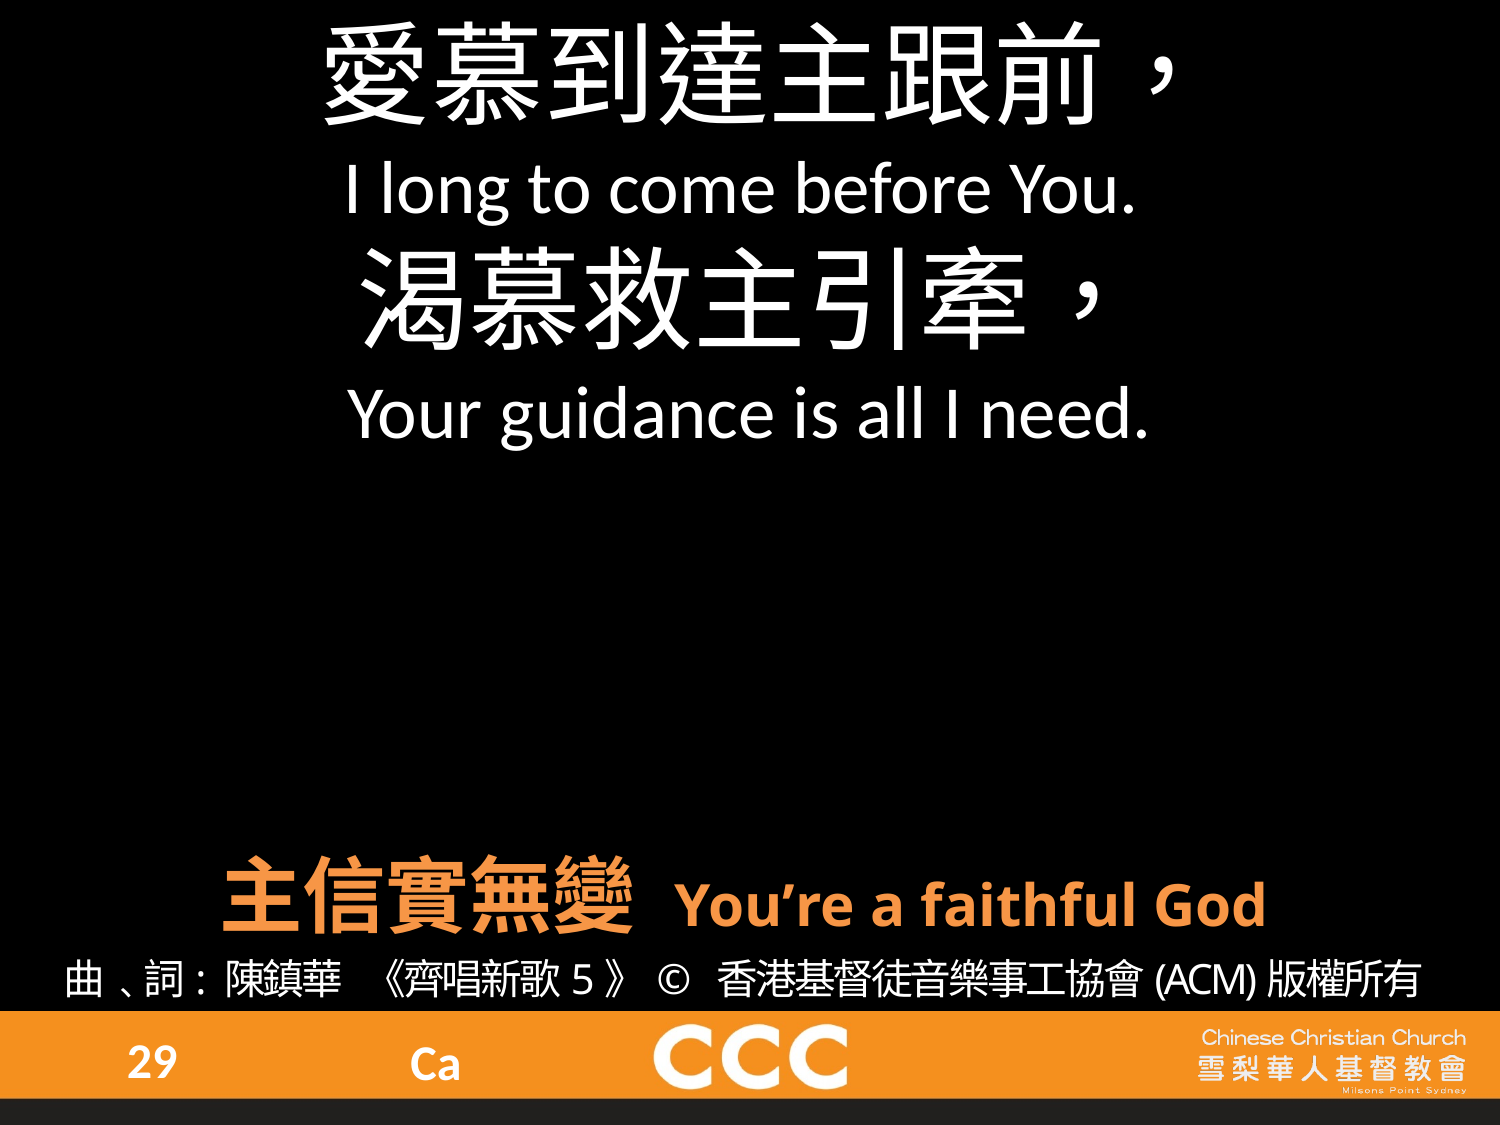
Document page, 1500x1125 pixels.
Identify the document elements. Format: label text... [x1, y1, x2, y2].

text_box 來愛慕到達主跟前， I long to come before You. 渴慕救主引牽， Your guidance is all I need. [0, 0, 1500, 461]
slide_number 29 [112, 1020, 215, 1094]
text_box 曲﹑詞: 陳鎮華 《齊唱新歌5》© 香港基督徒音樂事工協會(ACM)版權所有 [0, 945, 1494, 1011]
text_box 主信實無變 You’re a faithful God [0, 836, 1494, 945]
picture [0, 1011, 1500, 1125]
text_box Ca [395, 1023, 526, 1099]
